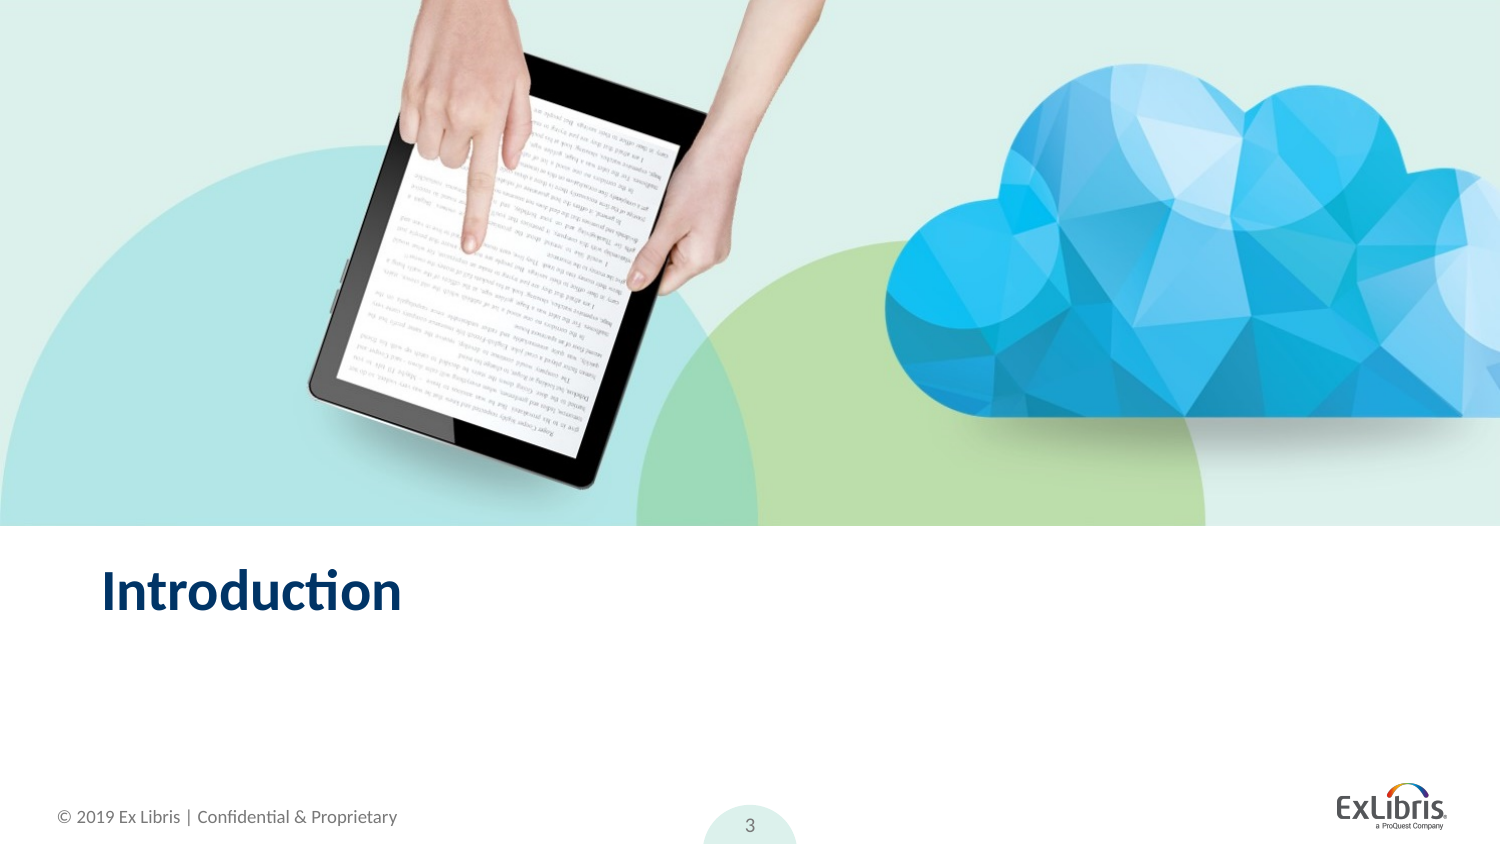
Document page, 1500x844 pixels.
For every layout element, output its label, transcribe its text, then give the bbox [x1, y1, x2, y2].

picture [1337, 783, 1447, 830]
title Introduction [86, 544, 1152, 749]
slide_number 3 [705, 793, 795, 844]
picture [0, 0, 1500, 526]
